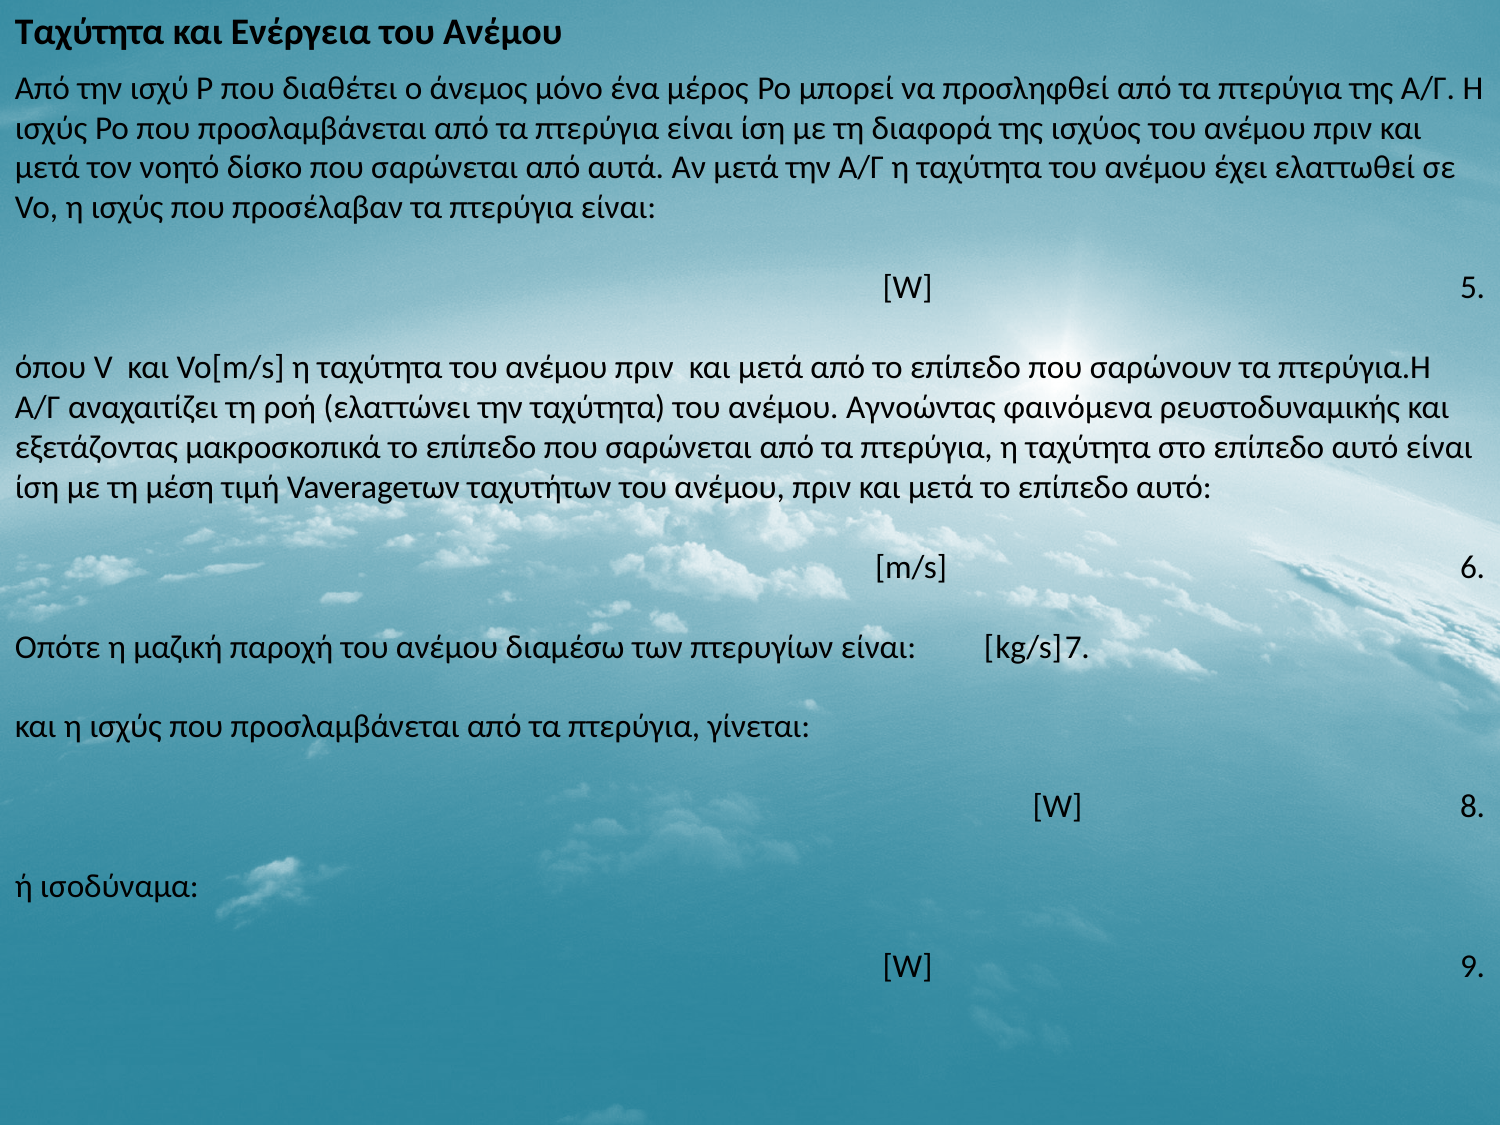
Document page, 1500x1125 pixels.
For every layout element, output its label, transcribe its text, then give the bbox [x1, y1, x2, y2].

text_box Ταχύτητα και Ενέργεια του Ανέμου [0, 0, 1500, 60]
